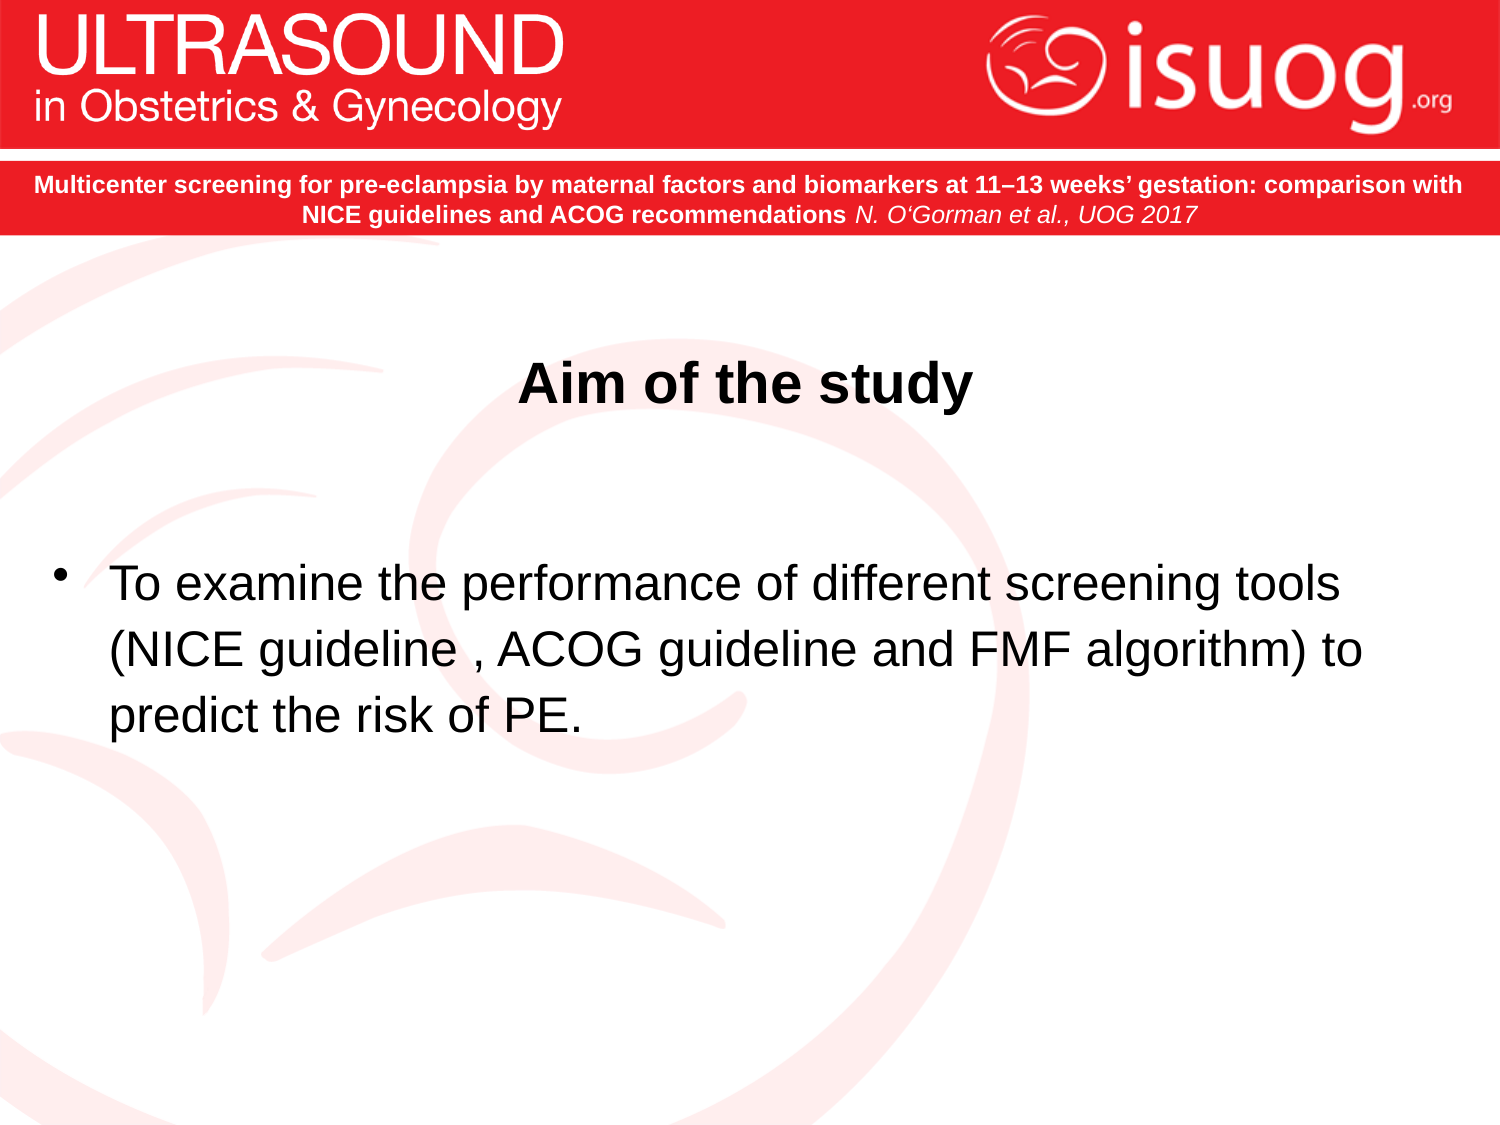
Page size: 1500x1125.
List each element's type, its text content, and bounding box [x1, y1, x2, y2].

text_box To examine the performance of different screening tools (NICE guideline , ACOG guideline and FMF algorithm) to predict the risk of PE. [37, 537, 1413, 788]
text_box Multicenter screening for pre-eclampsia by maternal factors and biomarkers at 11–13 weeks’ gestation: comparison with NICE guidelines and ACOG recommendations N. O‘Gorman et al., UOG 2017 [0, 160, 1500, 236]
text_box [0, 0, 1500, 150]
text_box Aim of the study [446, 337, 1046, 423]
picture [0, 150, 1500, 160]
picture [0, 236, 1500, 1125]
